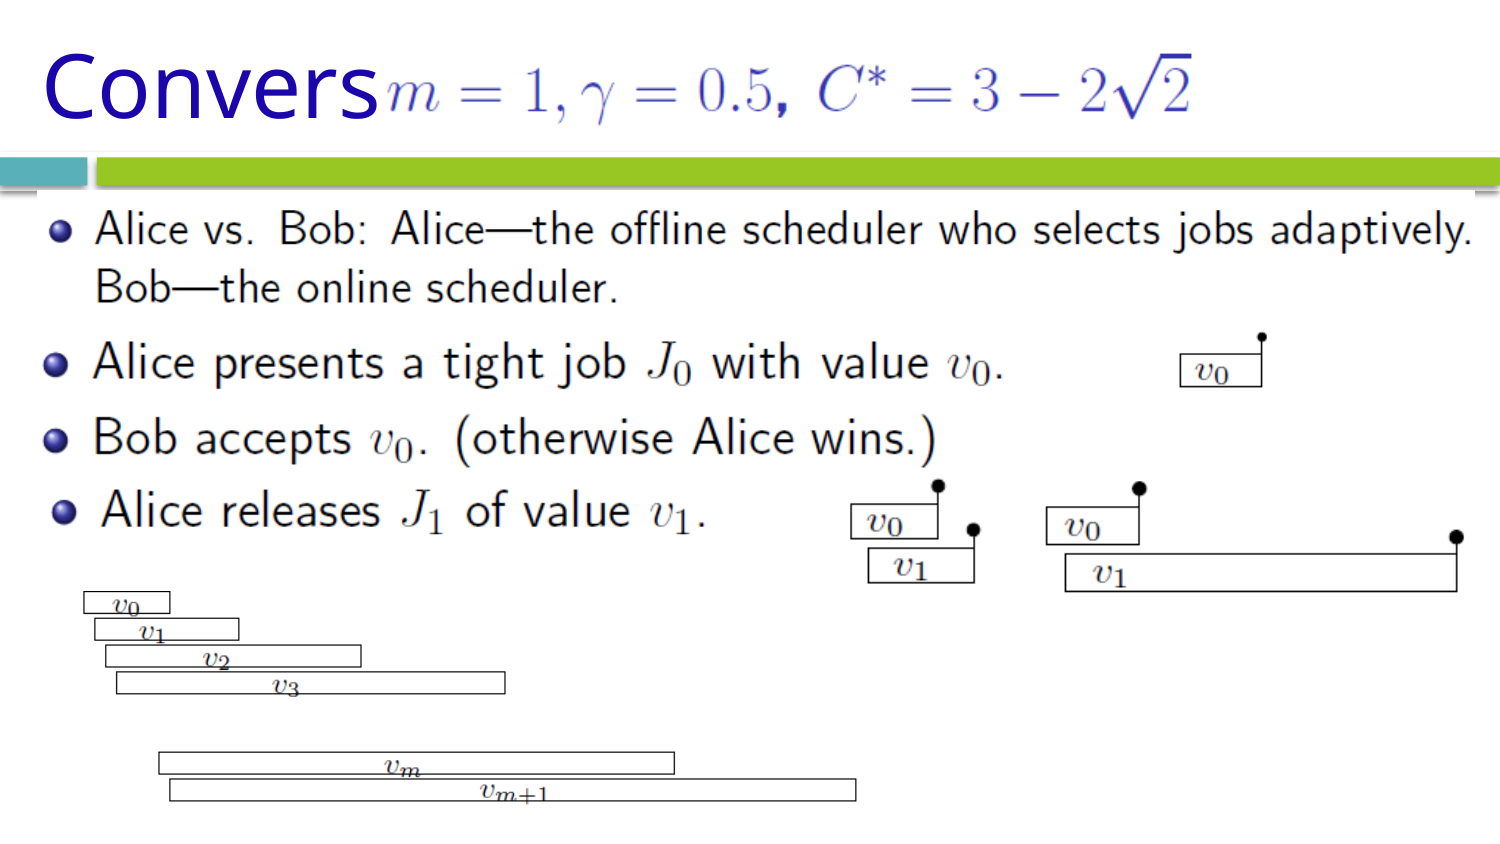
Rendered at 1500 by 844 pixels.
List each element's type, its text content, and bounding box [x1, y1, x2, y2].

picture [22, 189, 1476, 479]
picture [380, 46, 1212, 129]
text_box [41, 469, 1476, 606]
title Converse: [26, 21, 1463, 144]
picture [51, 591, 865, 815]
